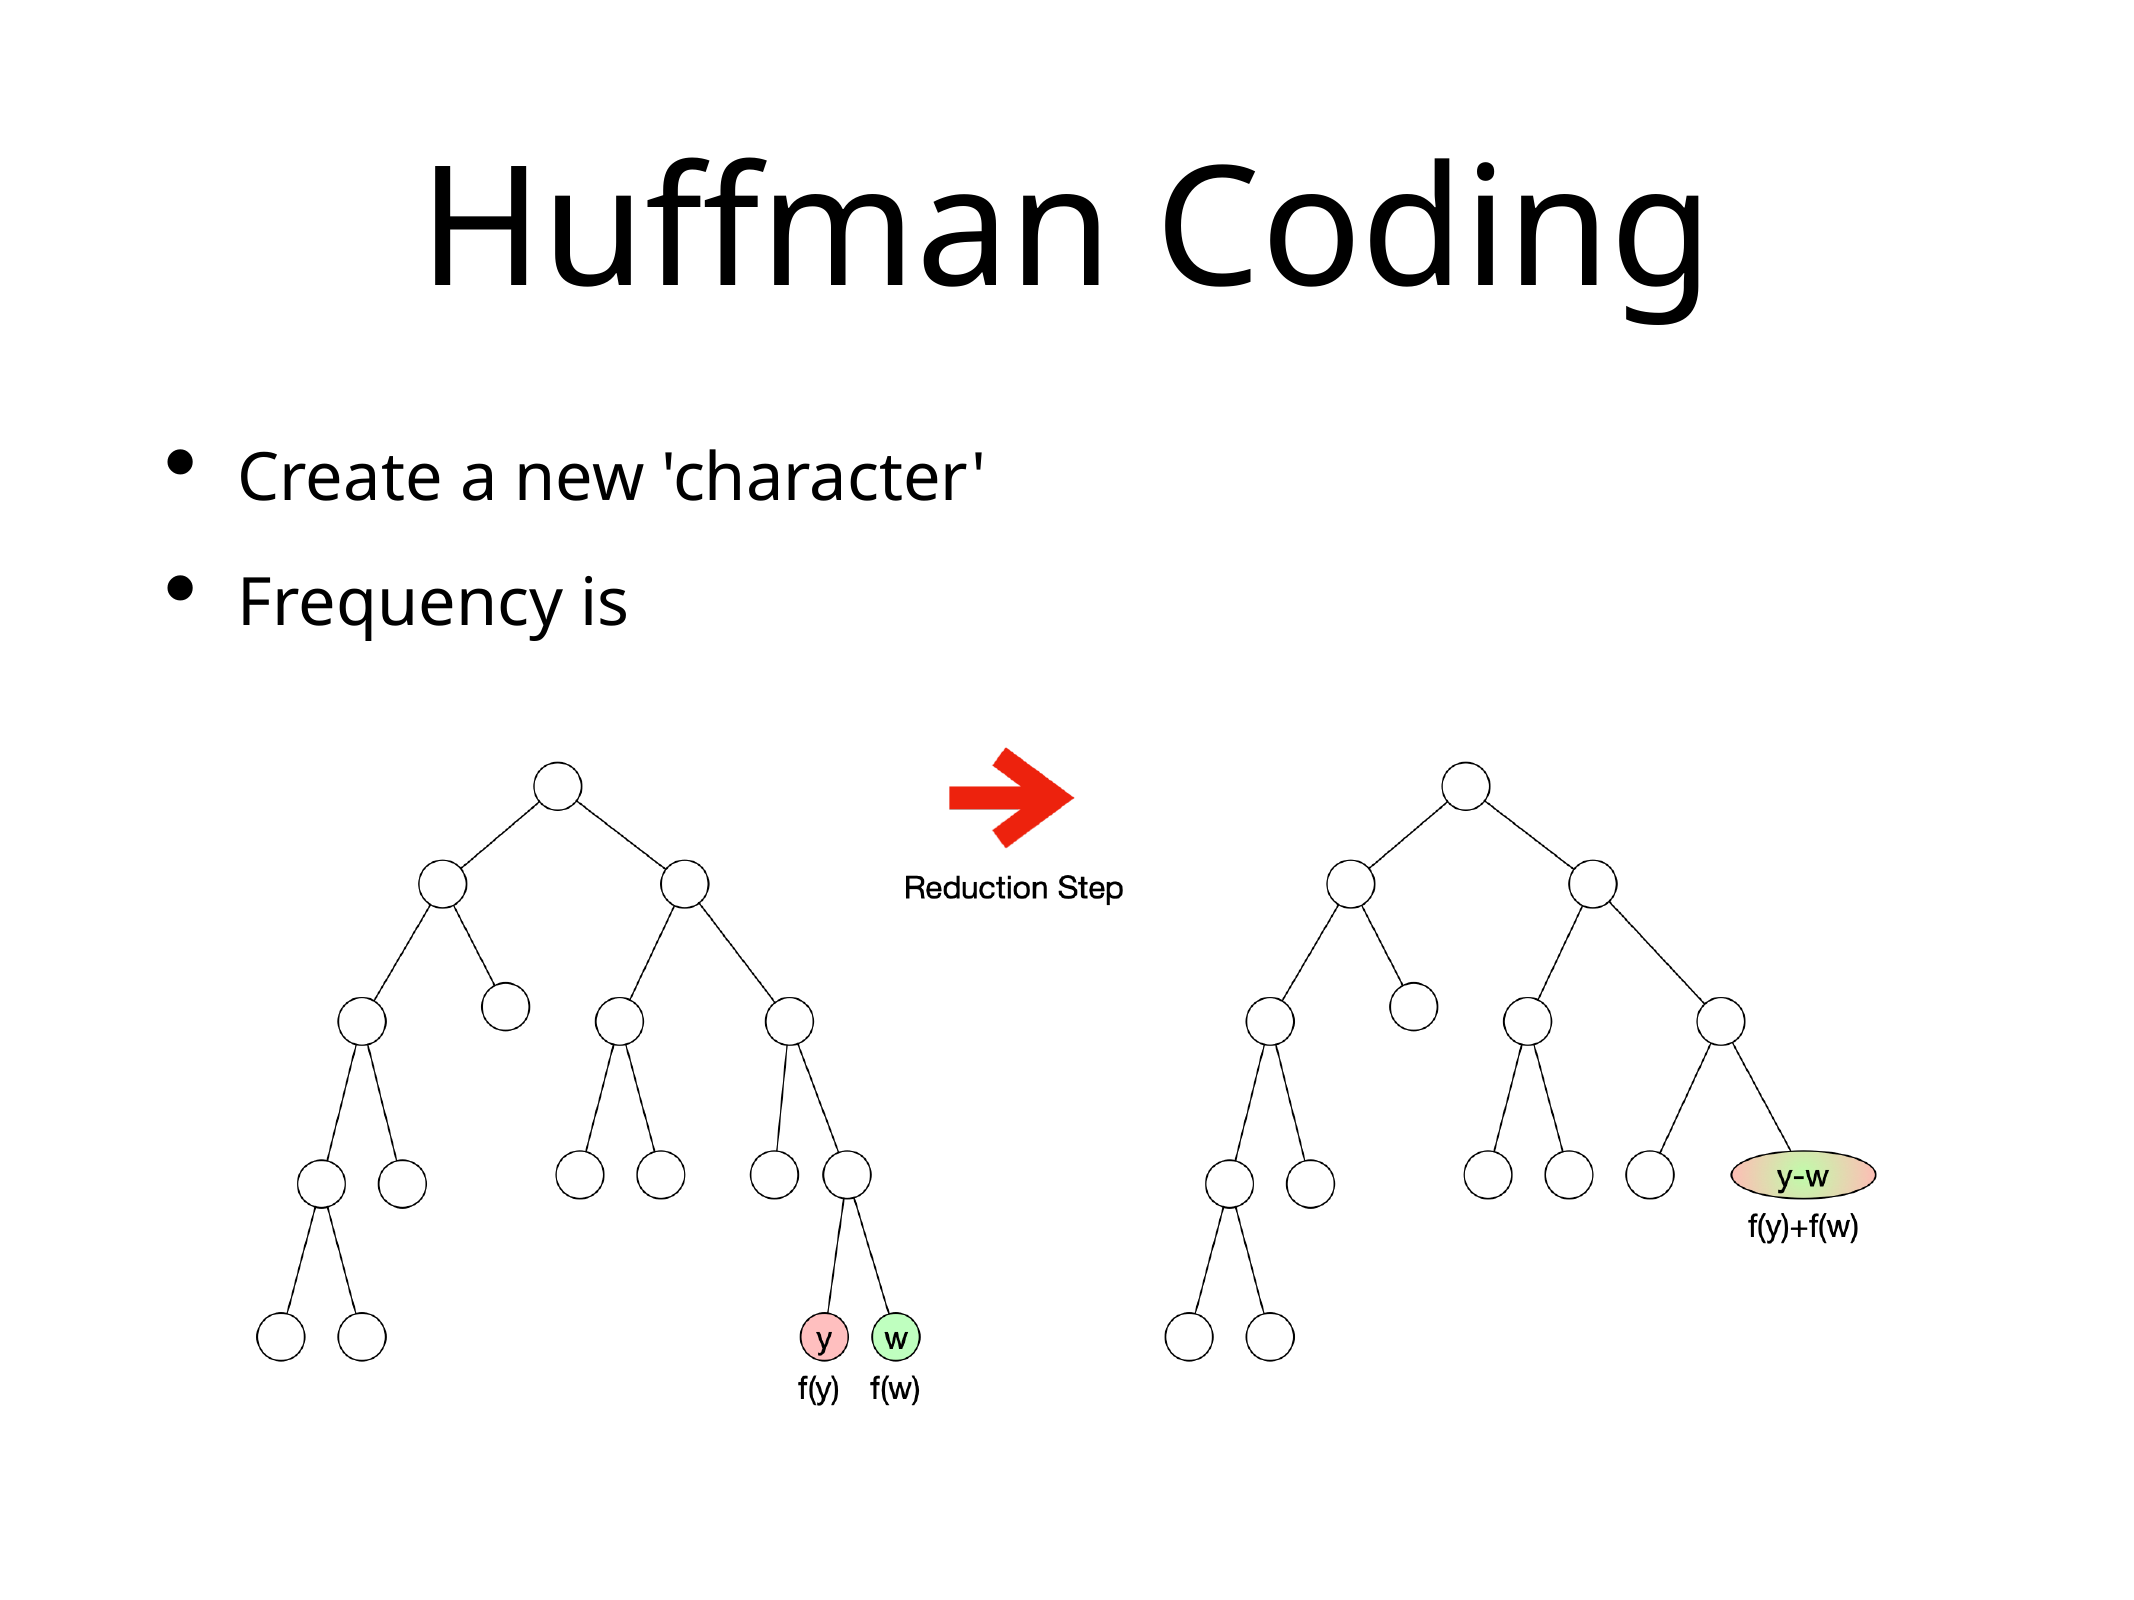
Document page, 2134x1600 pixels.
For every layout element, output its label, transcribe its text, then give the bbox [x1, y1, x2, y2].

list Create a new 'character' Frequency is [155, 424, 1978, 1457]
title Huffman Coding [155, 41, 1978, 397]
picture [256, 745, 1877, 1414]
